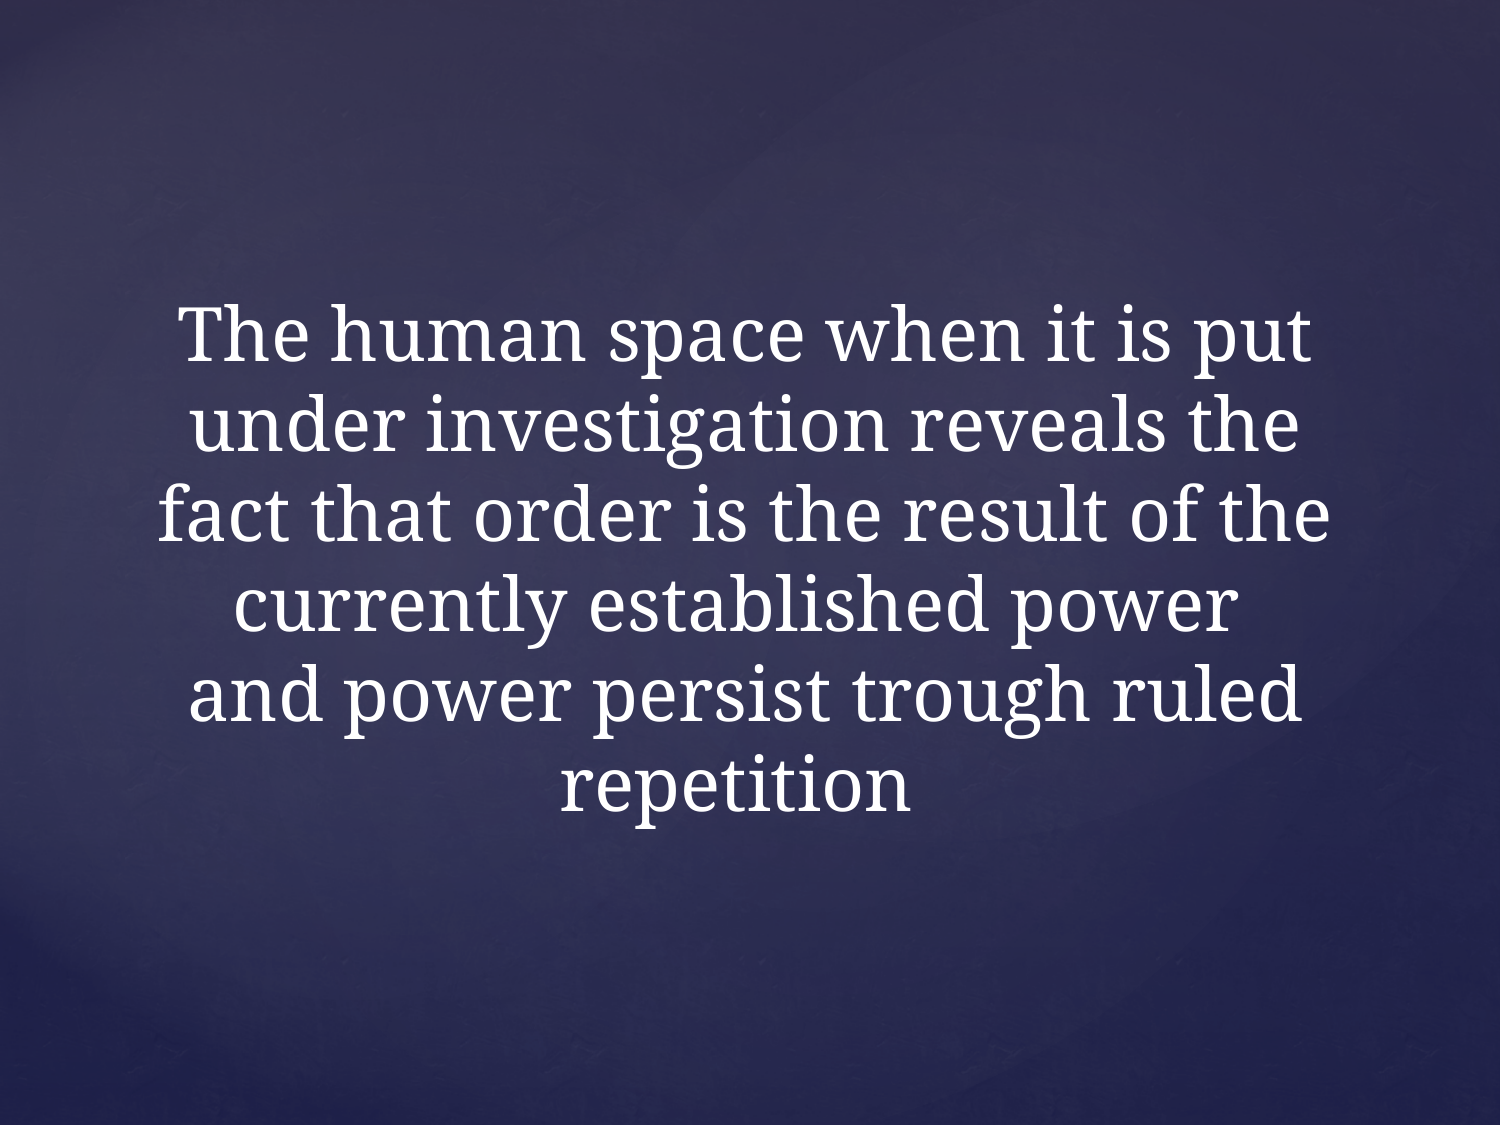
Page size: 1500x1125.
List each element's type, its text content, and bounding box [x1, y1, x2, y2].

title The human space when it is put under investigation reveals the fact that order is the result of the currently established power and power persist trough ruled repetition [127, 160, 1365, 835]
